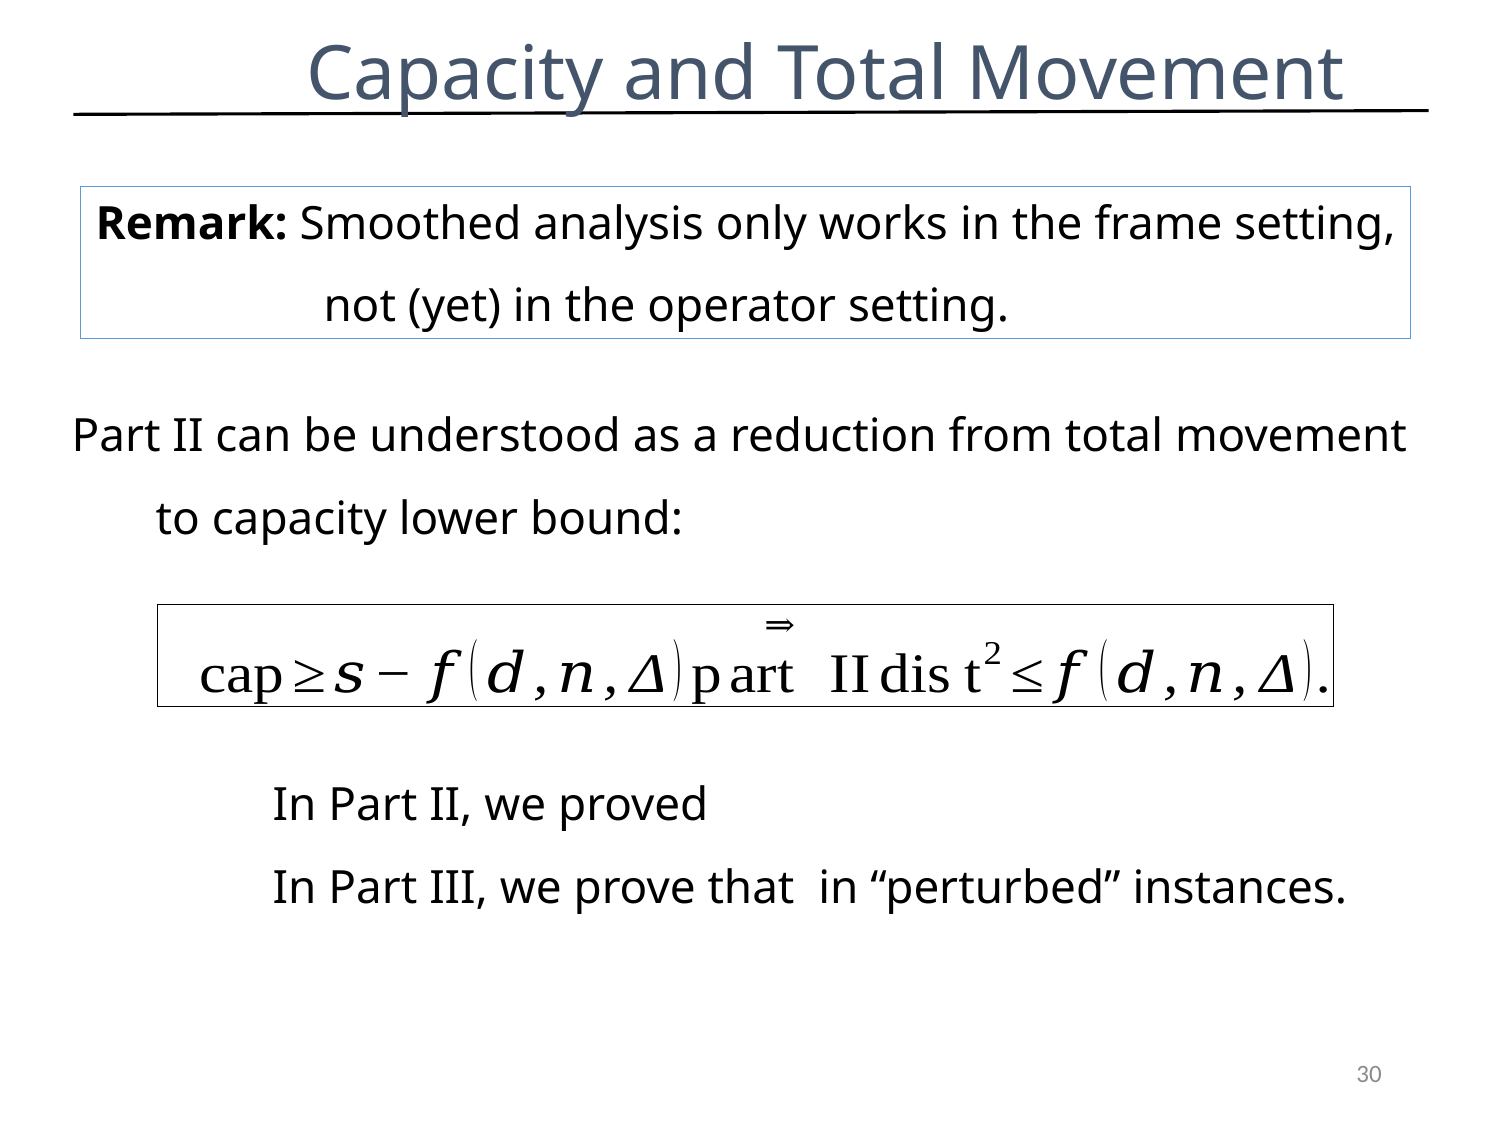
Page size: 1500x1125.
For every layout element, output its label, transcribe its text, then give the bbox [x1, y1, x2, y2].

title Capacity and Total Movement [66, 0, 1361, 184]
text_box Part II can be understood as a reduction from total movement to capacity lower bound: [56, 398, 1435, 551]
text_box Remark: Smoothed analysis only works in the frame setting, not (yet) in the operator setting. [80, 186, 1411, 339]
slide_number 30 [1059, 1042, 1397, 1103]
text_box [73, 110, 1429, 115]
